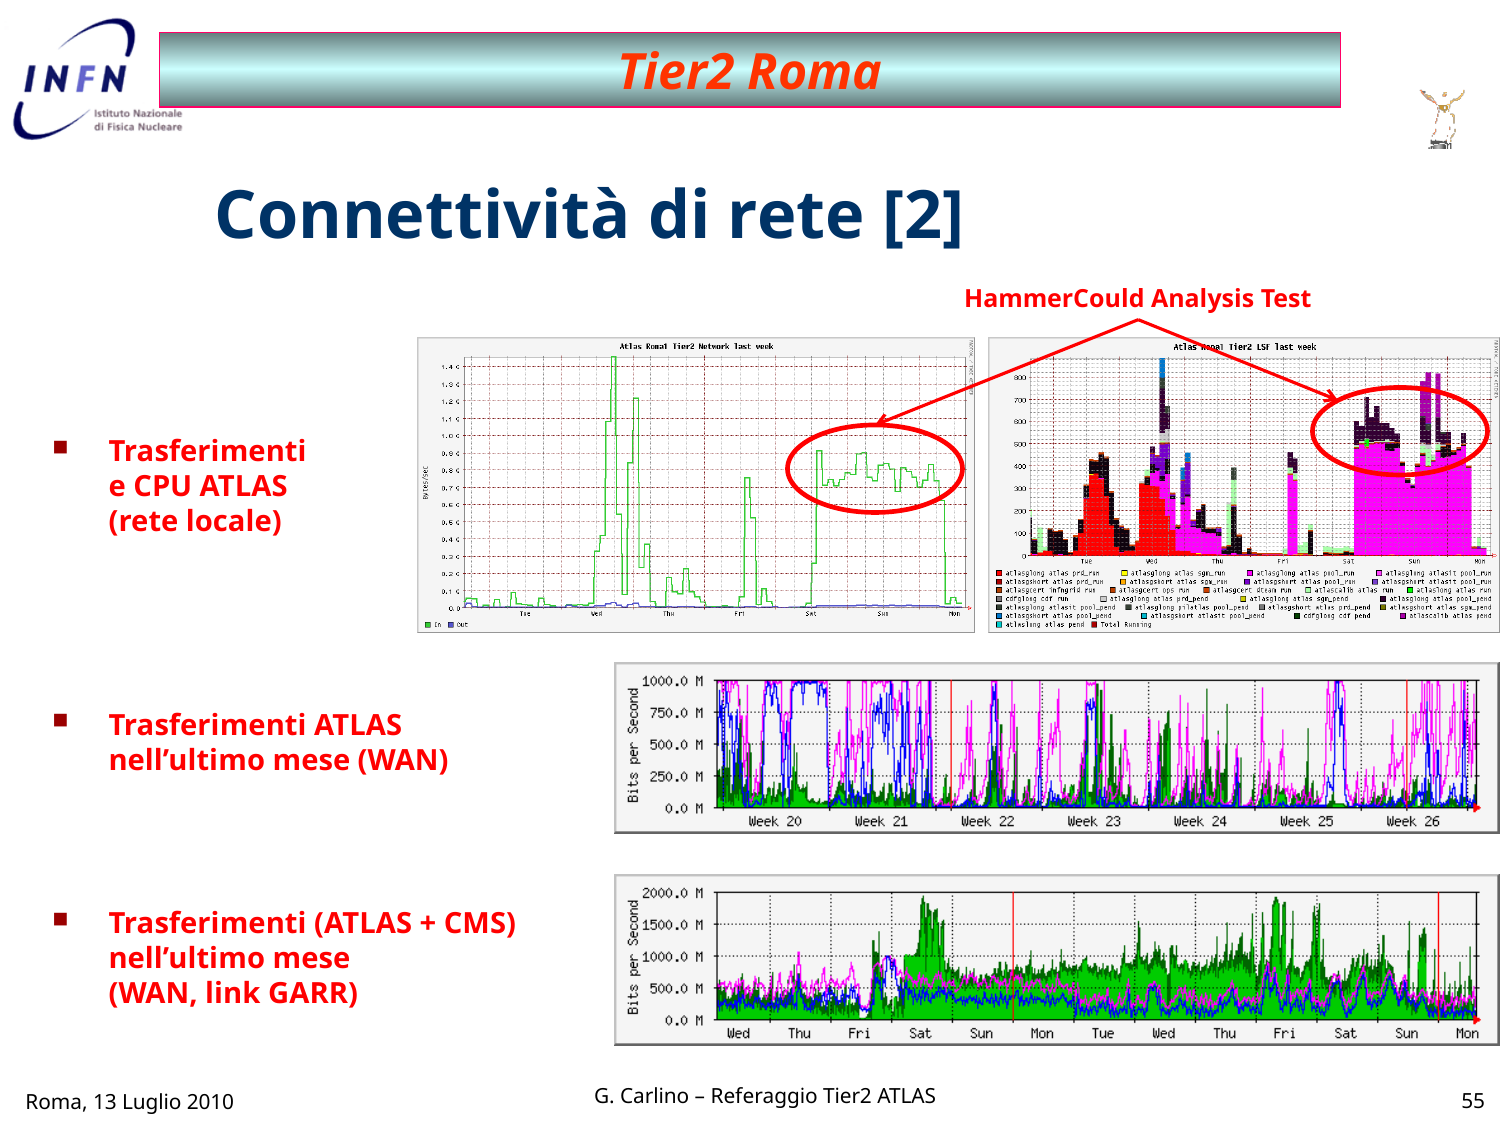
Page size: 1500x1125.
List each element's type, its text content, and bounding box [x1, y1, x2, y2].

list Trasferimenti e CPU ATLAS (rete locale) Trasferimenti ATLAS nell’ultimo mese (WAN) Trasferimenti (ATLAS + CMS) nell’ultimo mese (WAN, link GARR) [37, 425, 1368, 1075]
picture [0, 5, 199, 155]
picture [988, 337, 1500, 634]
picture [1381, 0, 1500, 149]
text_box HammerCould Analysis Test [1282, 275, 1328, 320]
picture [417, 337, 976, 634]
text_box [1197, 260, 1279, 461]
picture [613, 662, 1500, 834]
text_box HammerCould Analysis Test [1065, 275, 1192, 320]
title Connettività di rete [2] [200, 164, 1292, 261]
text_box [954, 240, 1060, 505]
picture [613, 874, 1500, 1047]
text_box Tier2 Roma [159, 32, 1341, 108]
